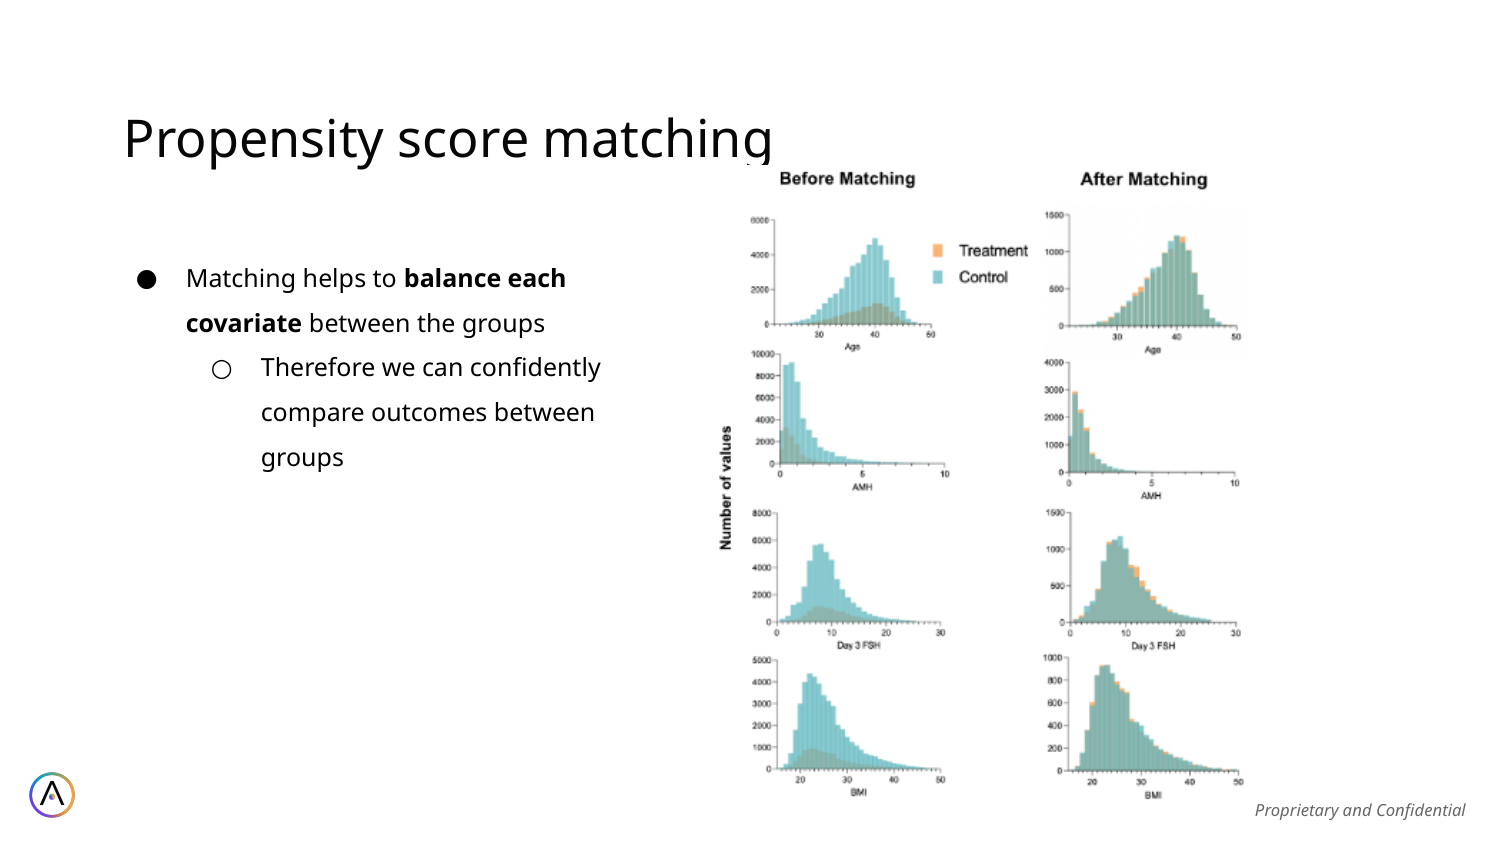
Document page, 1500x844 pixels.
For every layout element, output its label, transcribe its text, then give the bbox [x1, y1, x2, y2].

picture [29, 772, 75, 818]
text_box Matching helps to balance each covariate between the groups Therefore we can confidently compare outcomes between groups [95, 232, 696, 487]
picture [710, 164, 1248, 802]
title Propensity score matching [108, 90, 915, 185]
